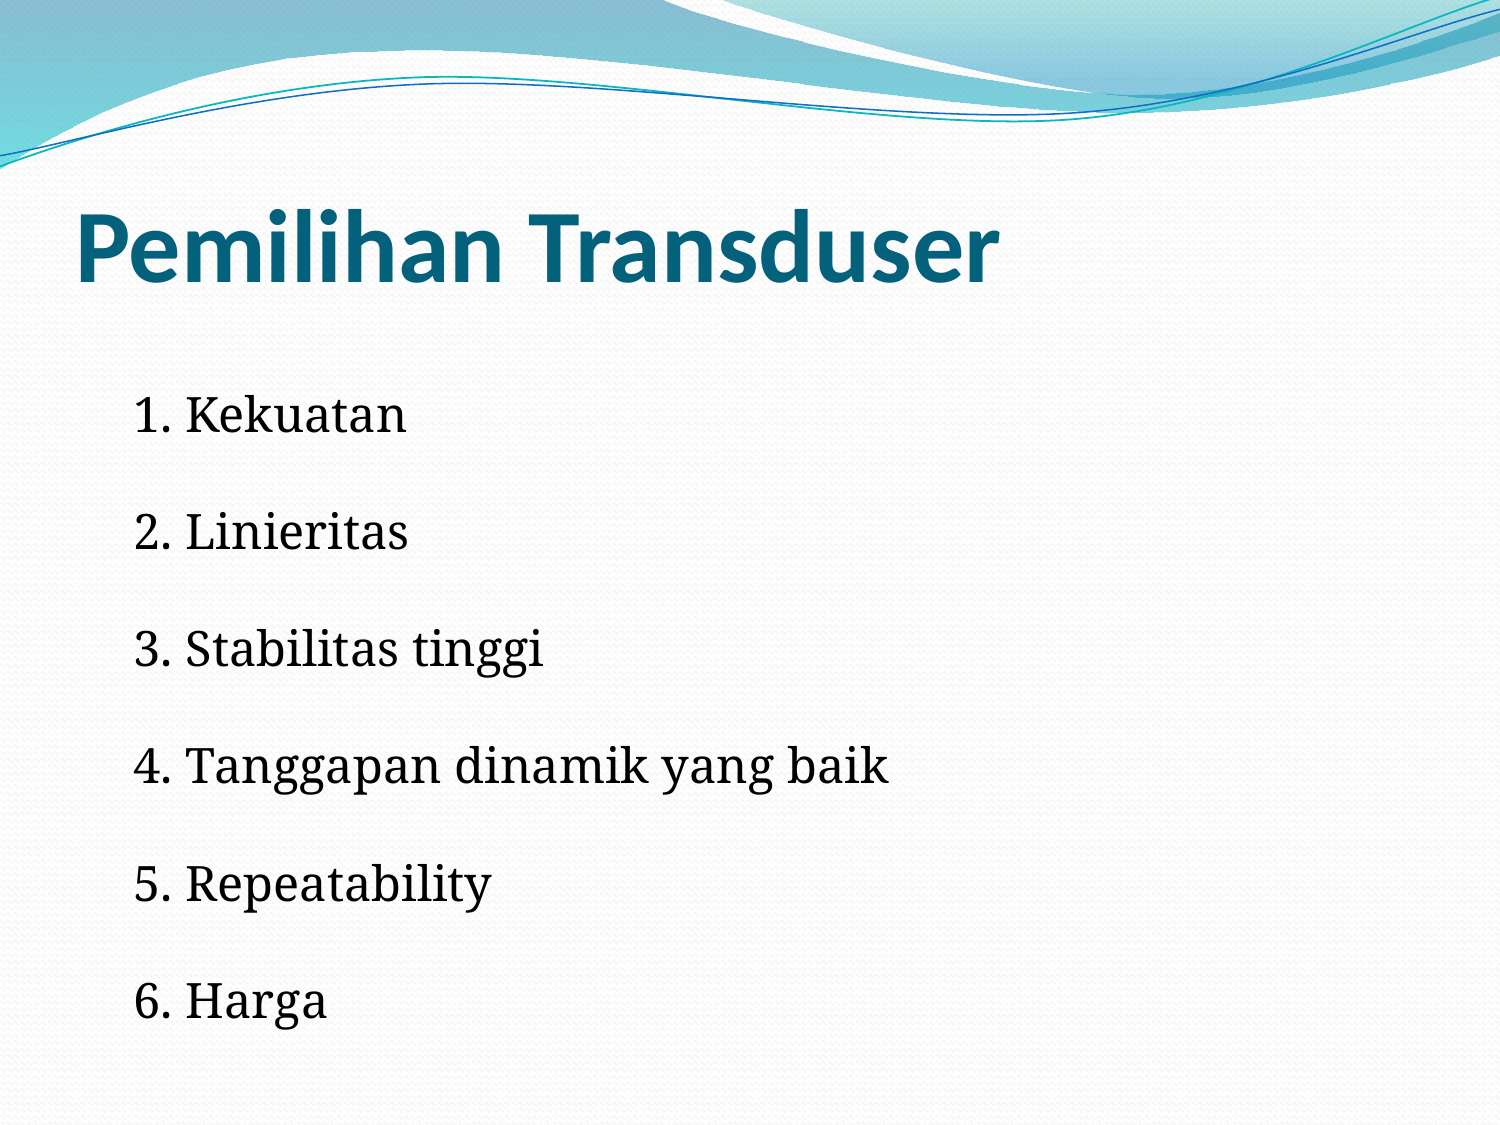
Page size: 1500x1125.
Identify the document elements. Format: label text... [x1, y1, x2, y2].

list 1. Kekuatan 2. Linieritas 3. Stabilitas tinggi 4. Tanggapan dinamik yang baik 5. Repeatability 6. Harga [75, 317, 1425, 1038]
title Pemilihan Transduser [75, 115, 1425, 303]
